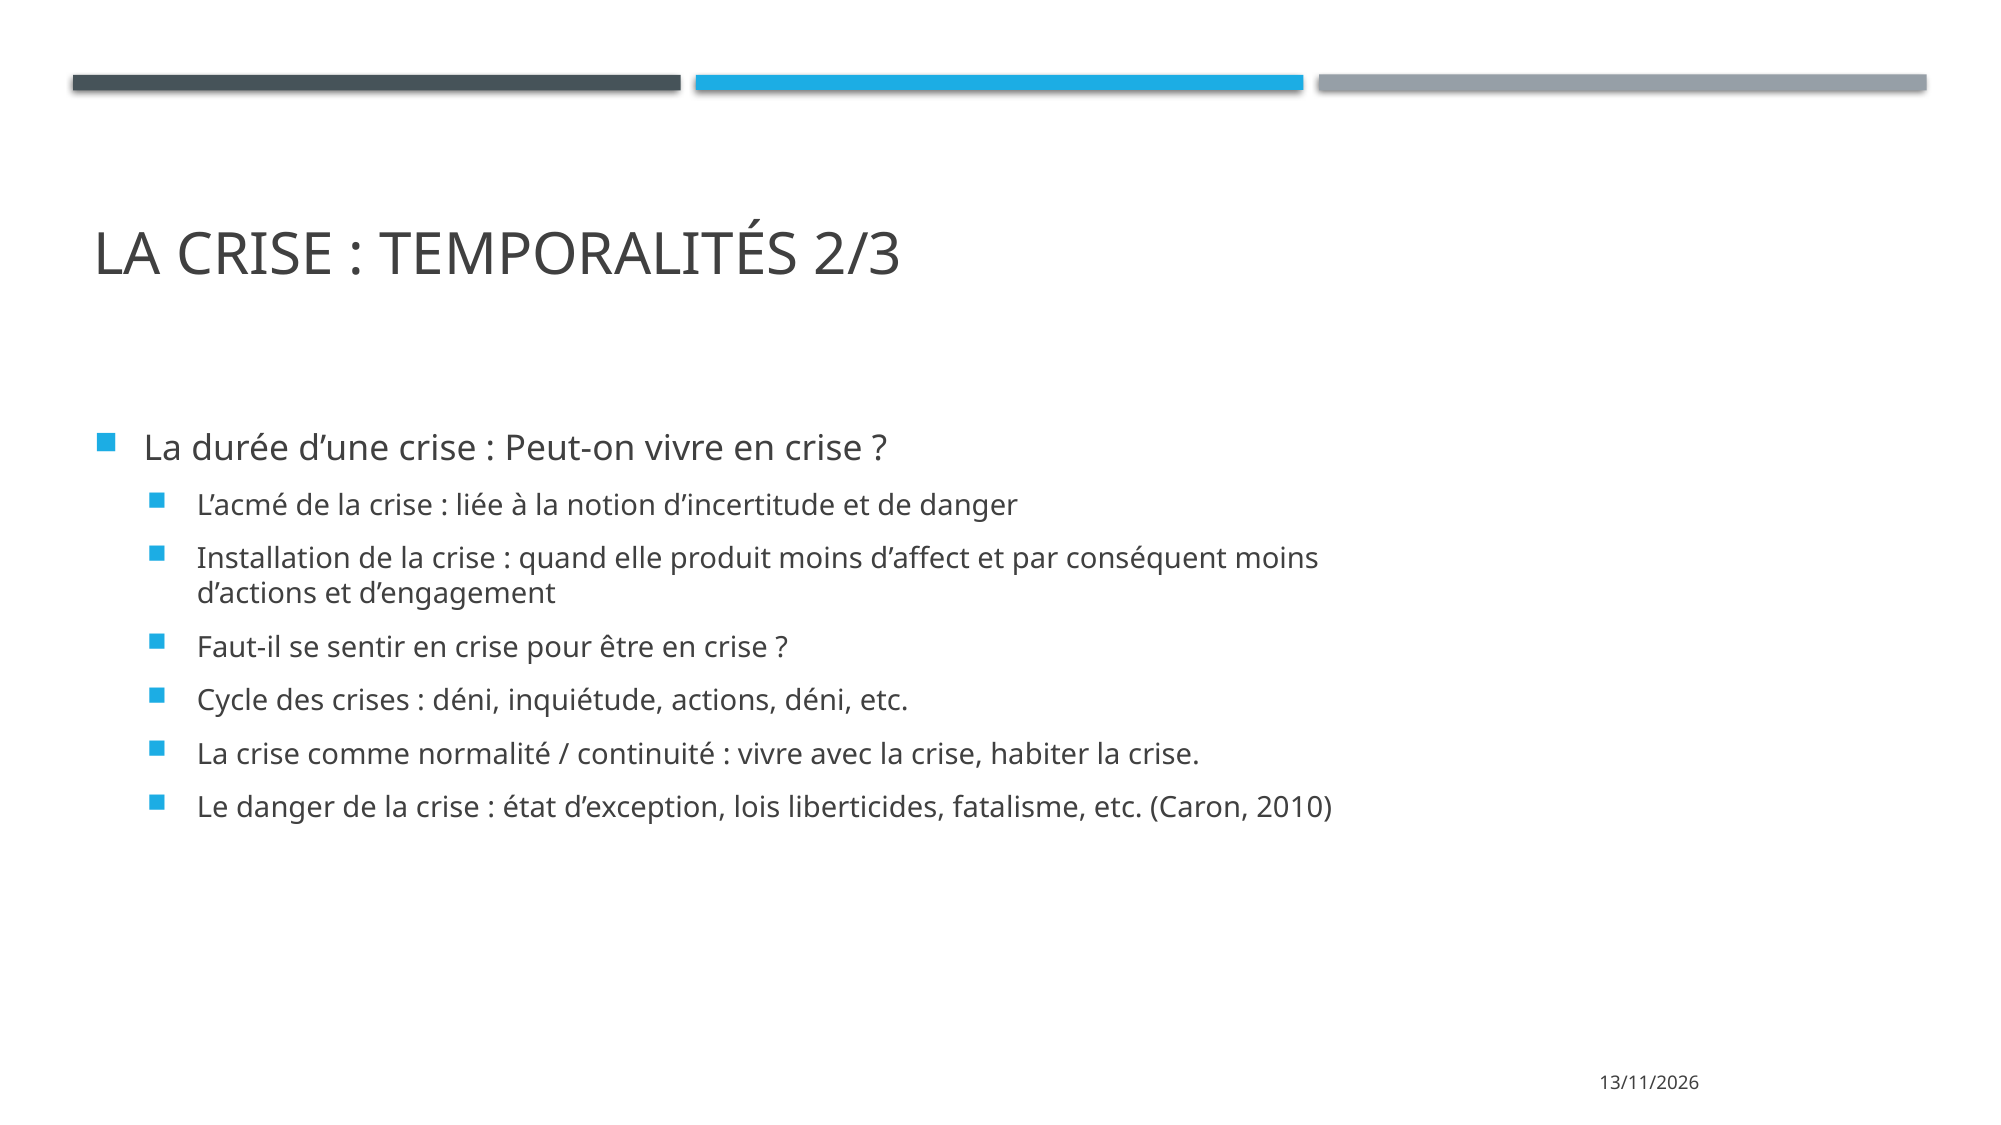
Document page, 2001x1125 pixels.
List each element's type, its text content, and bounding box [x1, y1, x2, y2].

list La durée d’une crise : Peut-on vivre en crise ? L’acmé de la crise : liée à la notion d’incertitude et de danger Installation de la crise : quand elle produit moins d’affect et par conséquent moins d’actions et d’engagement Faut-il se sentir en crise pour être en crise ? Cycle des crises : déni, inquiétude, actions, déni, etc. La crise comme normalité / continuité : vivre avec la crise, habiter la crise. Le danger de la crise : état d’exception, lois liberticides, fatalisme, etc. (Caron, 2010) [78, 299, 1365, 1084]
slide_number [1247, 1053, 1715, 1114]
title La crise : temporalités 2/3 [78, 98, 1888, 294]
